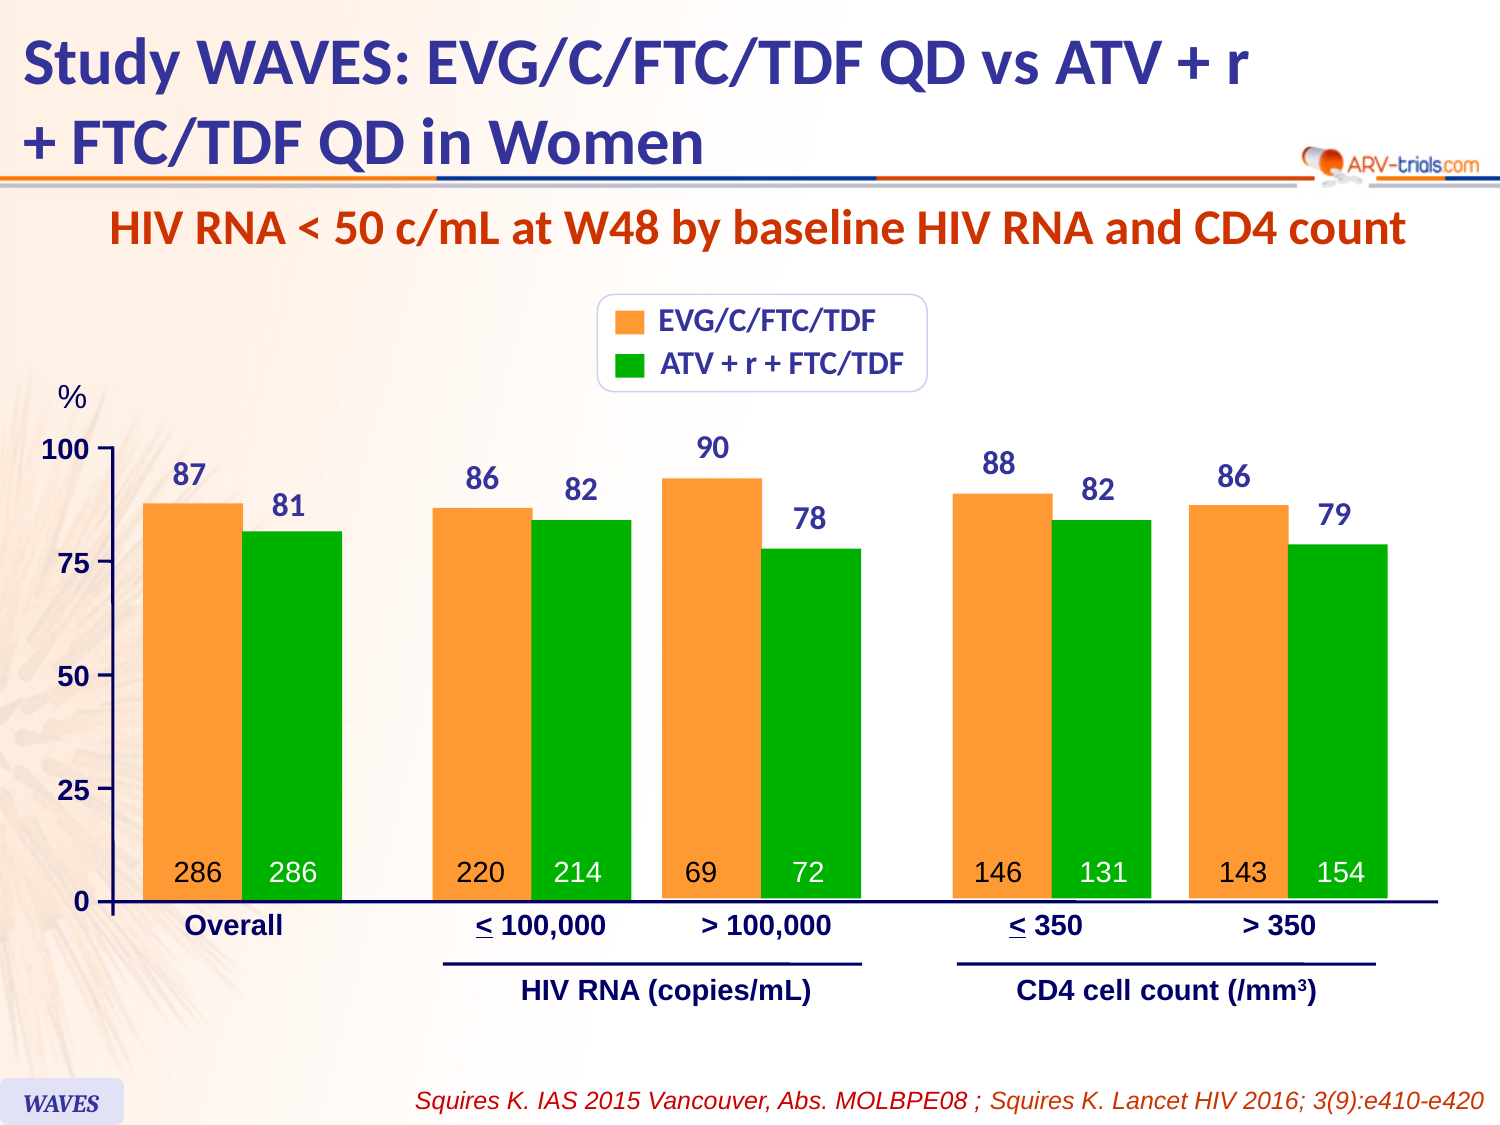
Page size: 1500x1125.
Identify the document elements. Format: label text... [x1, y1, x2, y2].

text_box HIV RNA < 50 c/mL at W48 by baseline HIV RNA and CD4 count [94, 186, 1423, 262]
text_box [0, 1077, 121, 1125]
text_box Squires K. IAS 2015 Vancouver, Abs. MOLBPE08 ; Squires K. Lancet HIV 2016; 3(9):e410-e420 [395, 1077, 1500, 1122]
title Study WAVES: EVG/C/FTC/TDF QD vs ATV + r + FTC/TDF QD in Women [8, 6, 1353, 190]
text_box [40, 367, 1439, 1015]
picture [0, 0, 1500, 1125]
text_box WAVES [8, 1079, 124, 1125]
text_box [597, 290, 928, 366]
